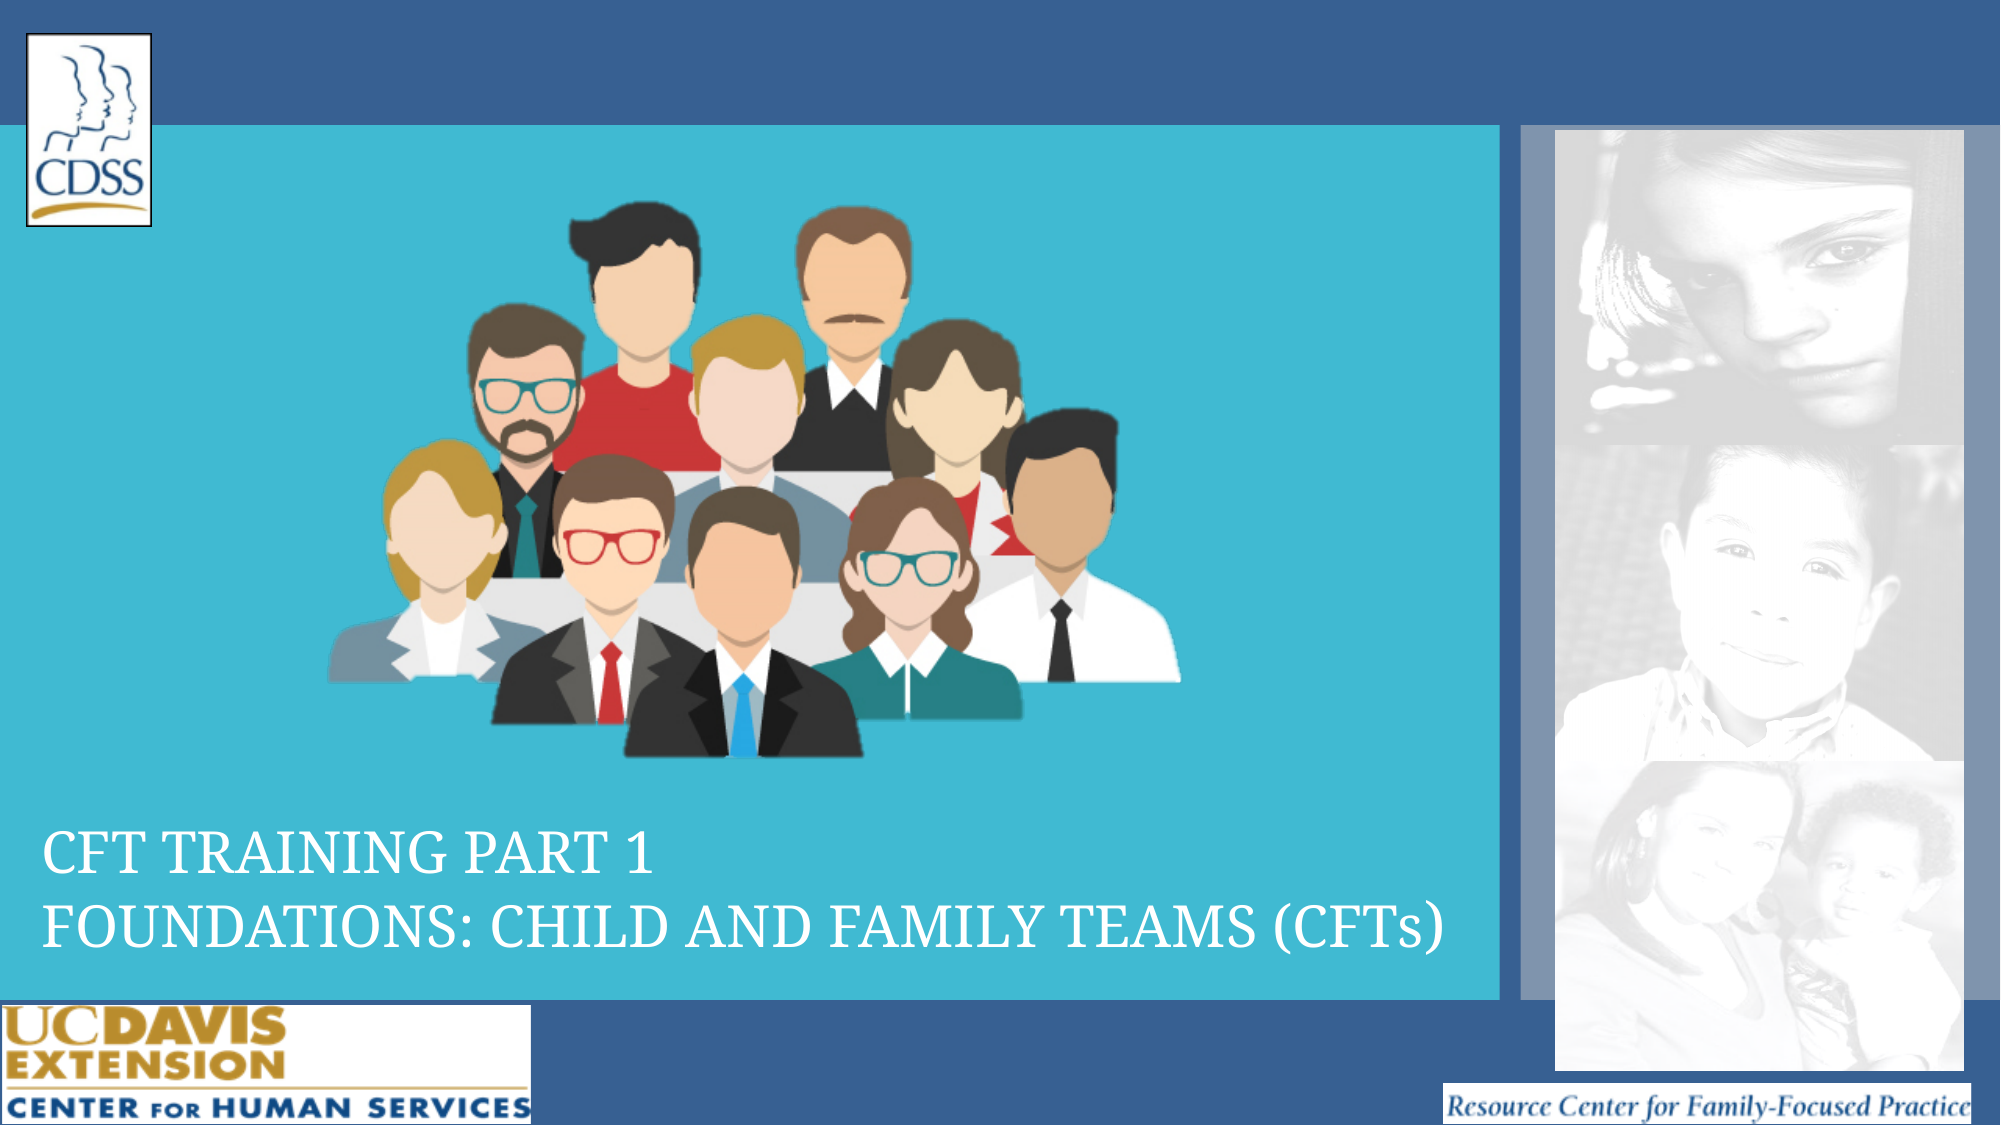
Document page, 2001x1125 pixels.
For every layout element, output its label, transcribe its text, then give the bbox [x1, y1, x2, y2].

picture [26, 33, 152, 227]
picture [164, 134, 1338, 806]
picture [2, 1005, 531, 1124]
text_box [1555, 129, 1964, 1071]
text_box CFT TRAINING PART 1 FOUNDATIONS: CHILD AND FAMILY TEAMS (CFTs) [26, 733, 1500, 1022]
picture [1443, 1083, 1972, 1124]
